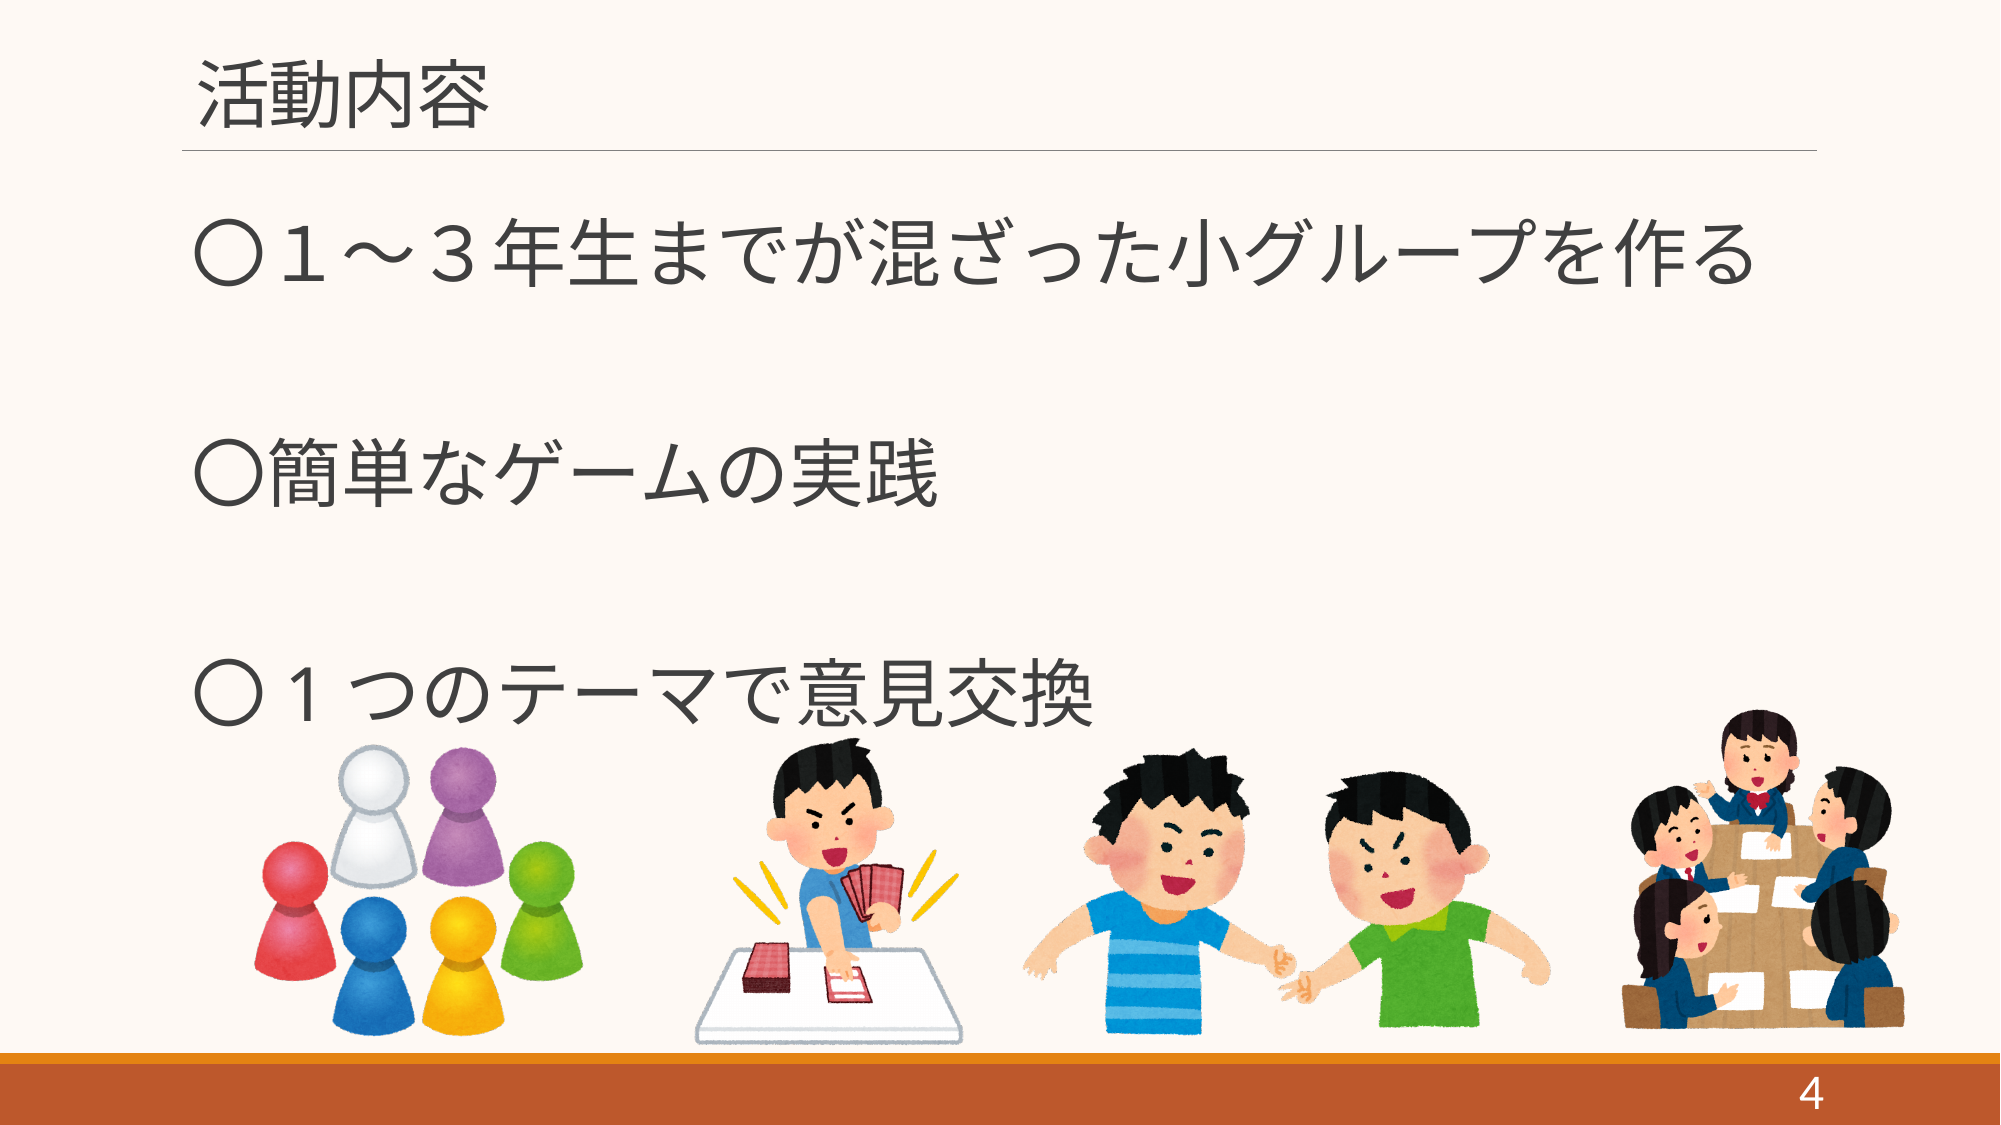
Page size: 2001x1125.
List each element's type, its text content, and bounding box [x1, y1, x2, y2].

slide_number 4 [1624, 1059, 1840, 1120]
list 〇１～３年生までが混ざった小グループを作る 〇簡単なゲームの実践 〇1つのテーマで意見交換 [174, 209, 1825, 1014]
picture [1017, 729, 1555, 1061]
title 活動内容 [180, 47, 1830, 146]
picture [660, 728, 972, 1061]
picture [1600, 705, 1933, 1037]
picture [239, 728, 597, 1061]
